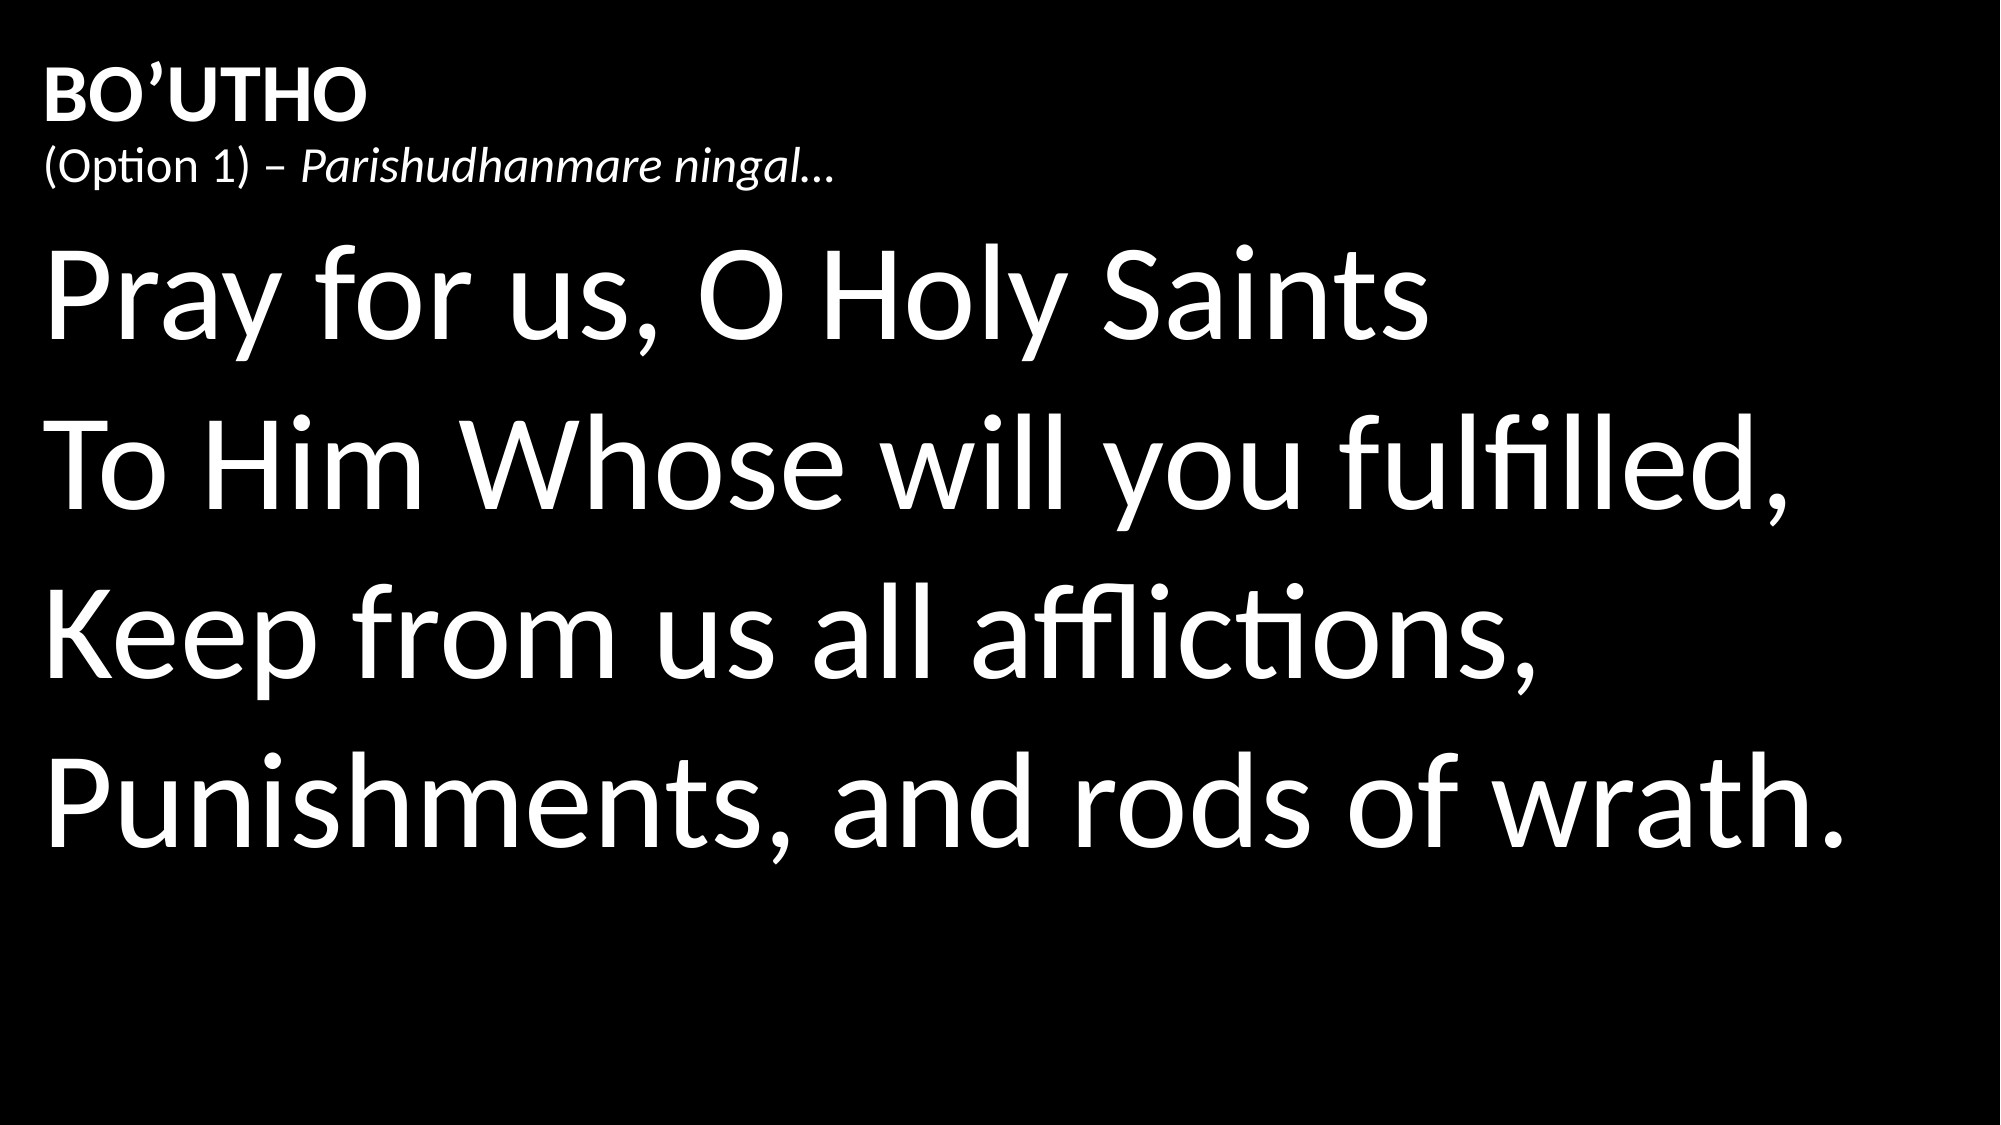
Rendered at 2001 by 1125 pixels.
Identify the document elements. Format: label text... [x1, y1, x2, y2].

list Pray for us, O Holy Saints To Him Whose will you fulfilled, Keep from us all afflictions, Punishments, and rods of wrath. [27, 213, 1962, 1062]
title BO’UTHO (Option 1) – Parishudhanmare ningal… [27, 59, 1962, 184]
